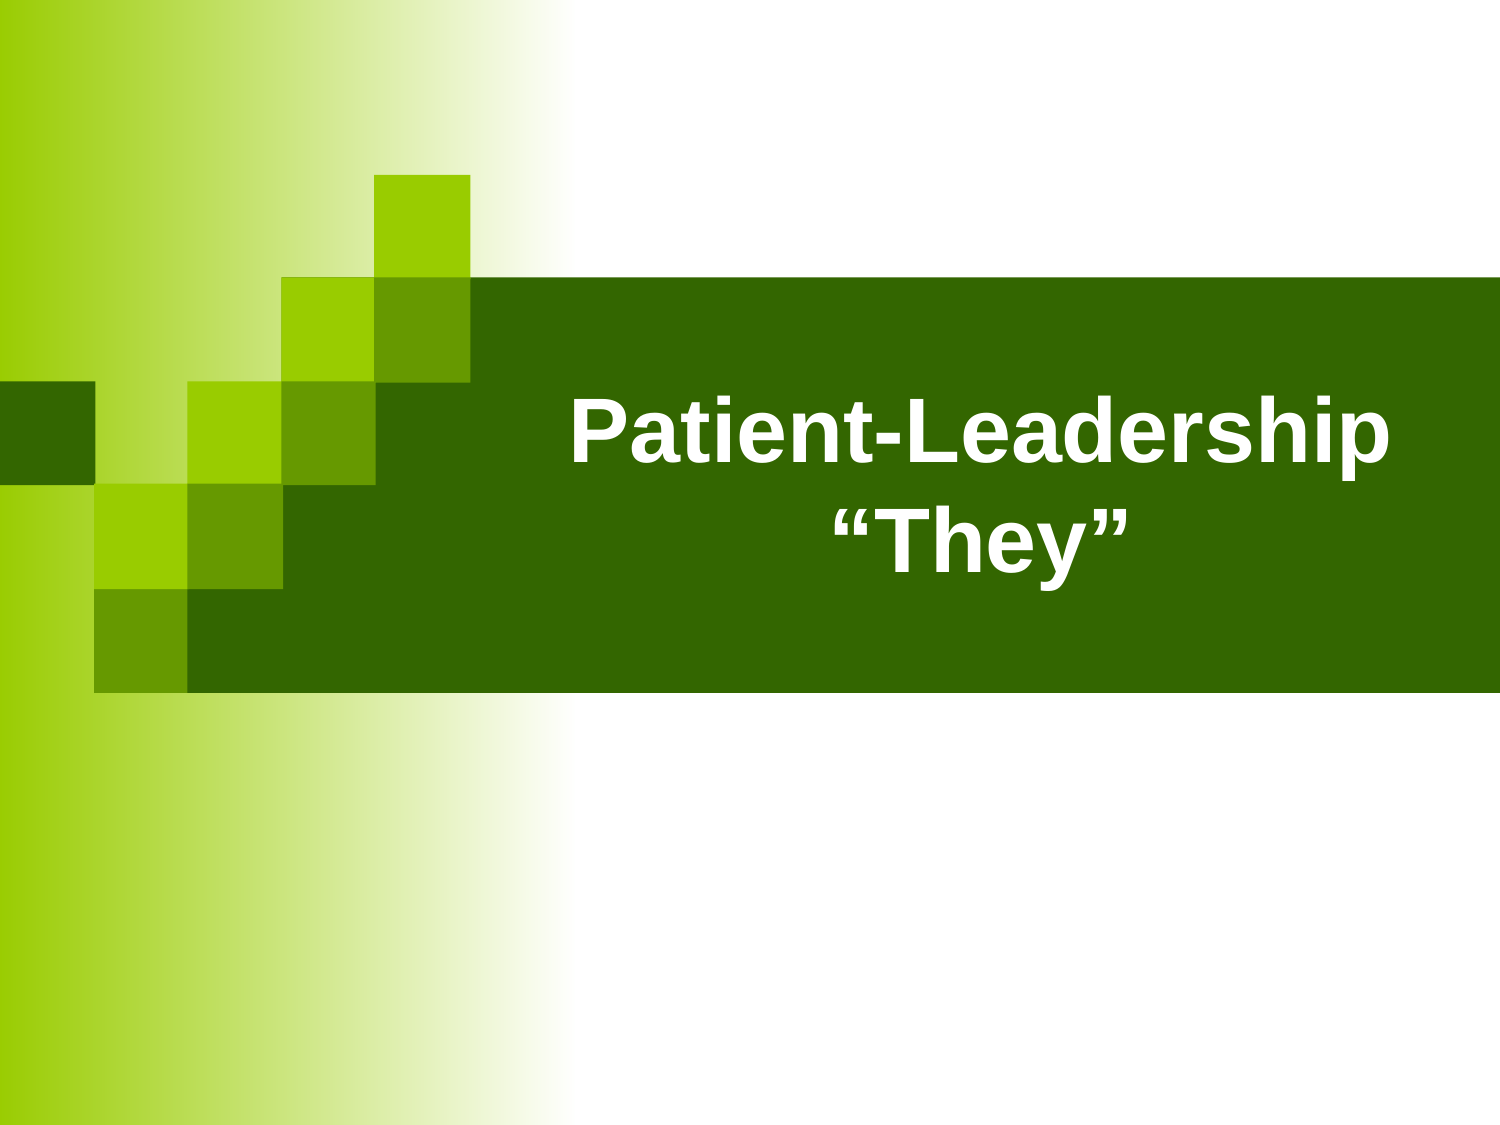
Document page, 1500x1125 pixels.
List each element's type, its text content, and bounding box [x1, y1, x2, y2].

title Patient-Leadership “They” [487, 299, 1475, 663]
